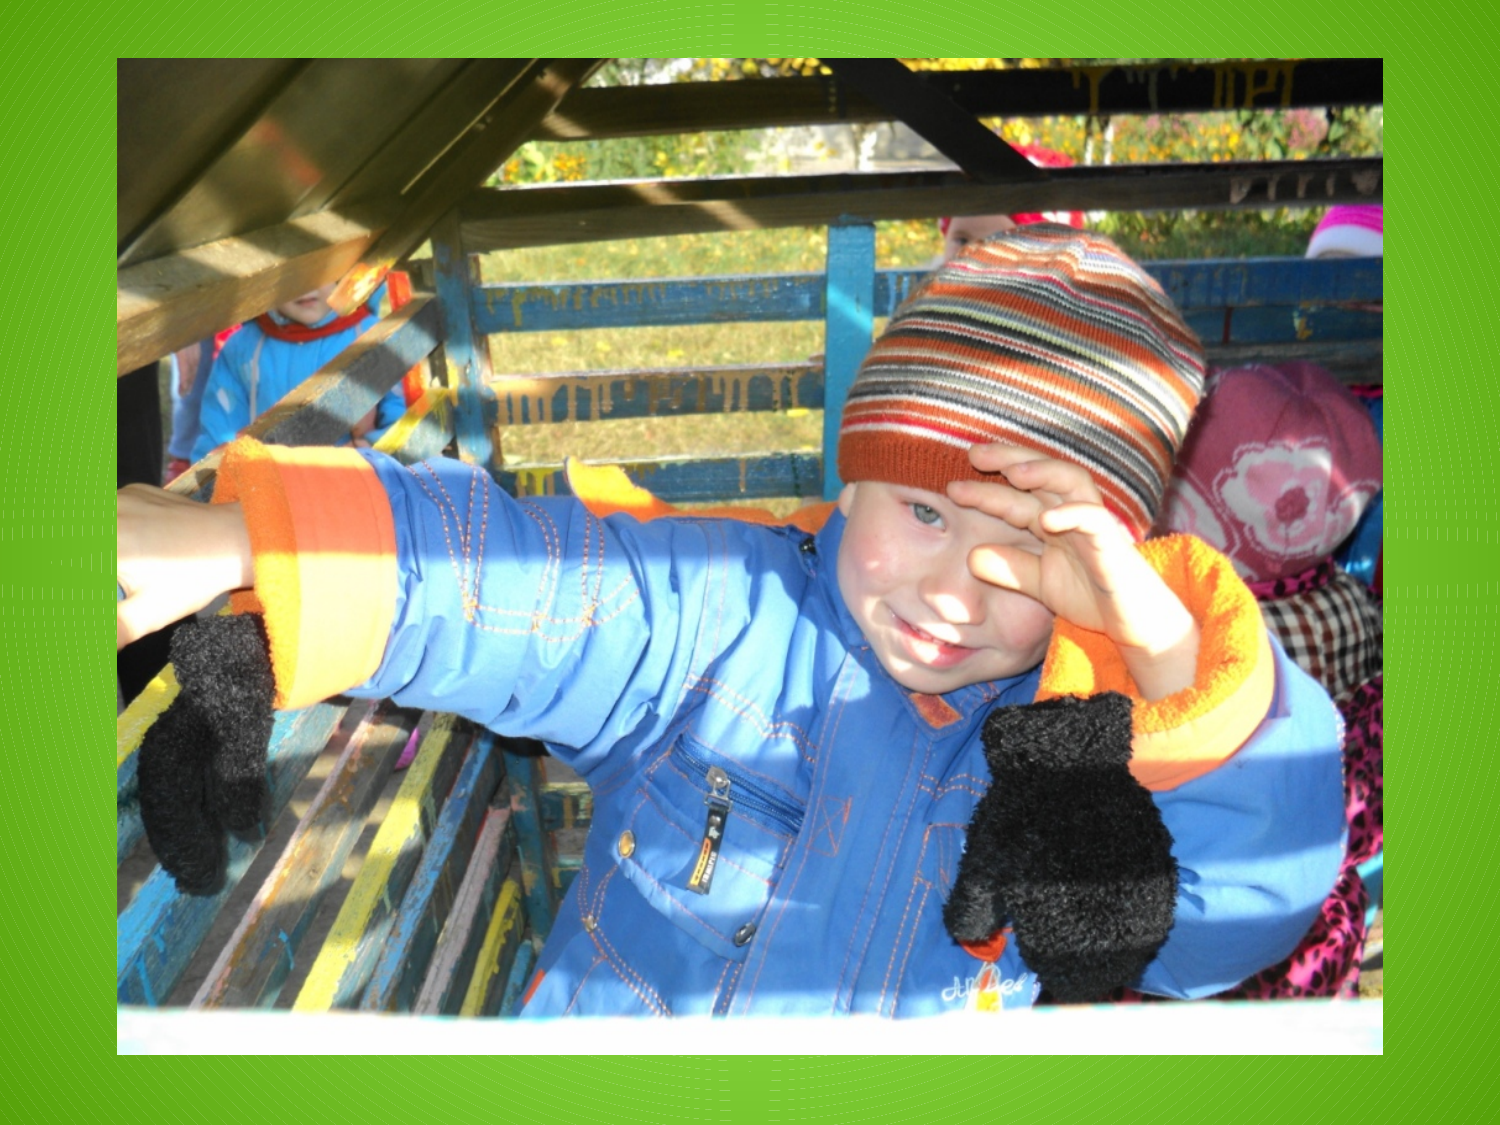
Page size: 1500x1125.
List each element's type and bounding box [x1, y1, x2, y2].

picture [116, 58, 1383, 1055]
